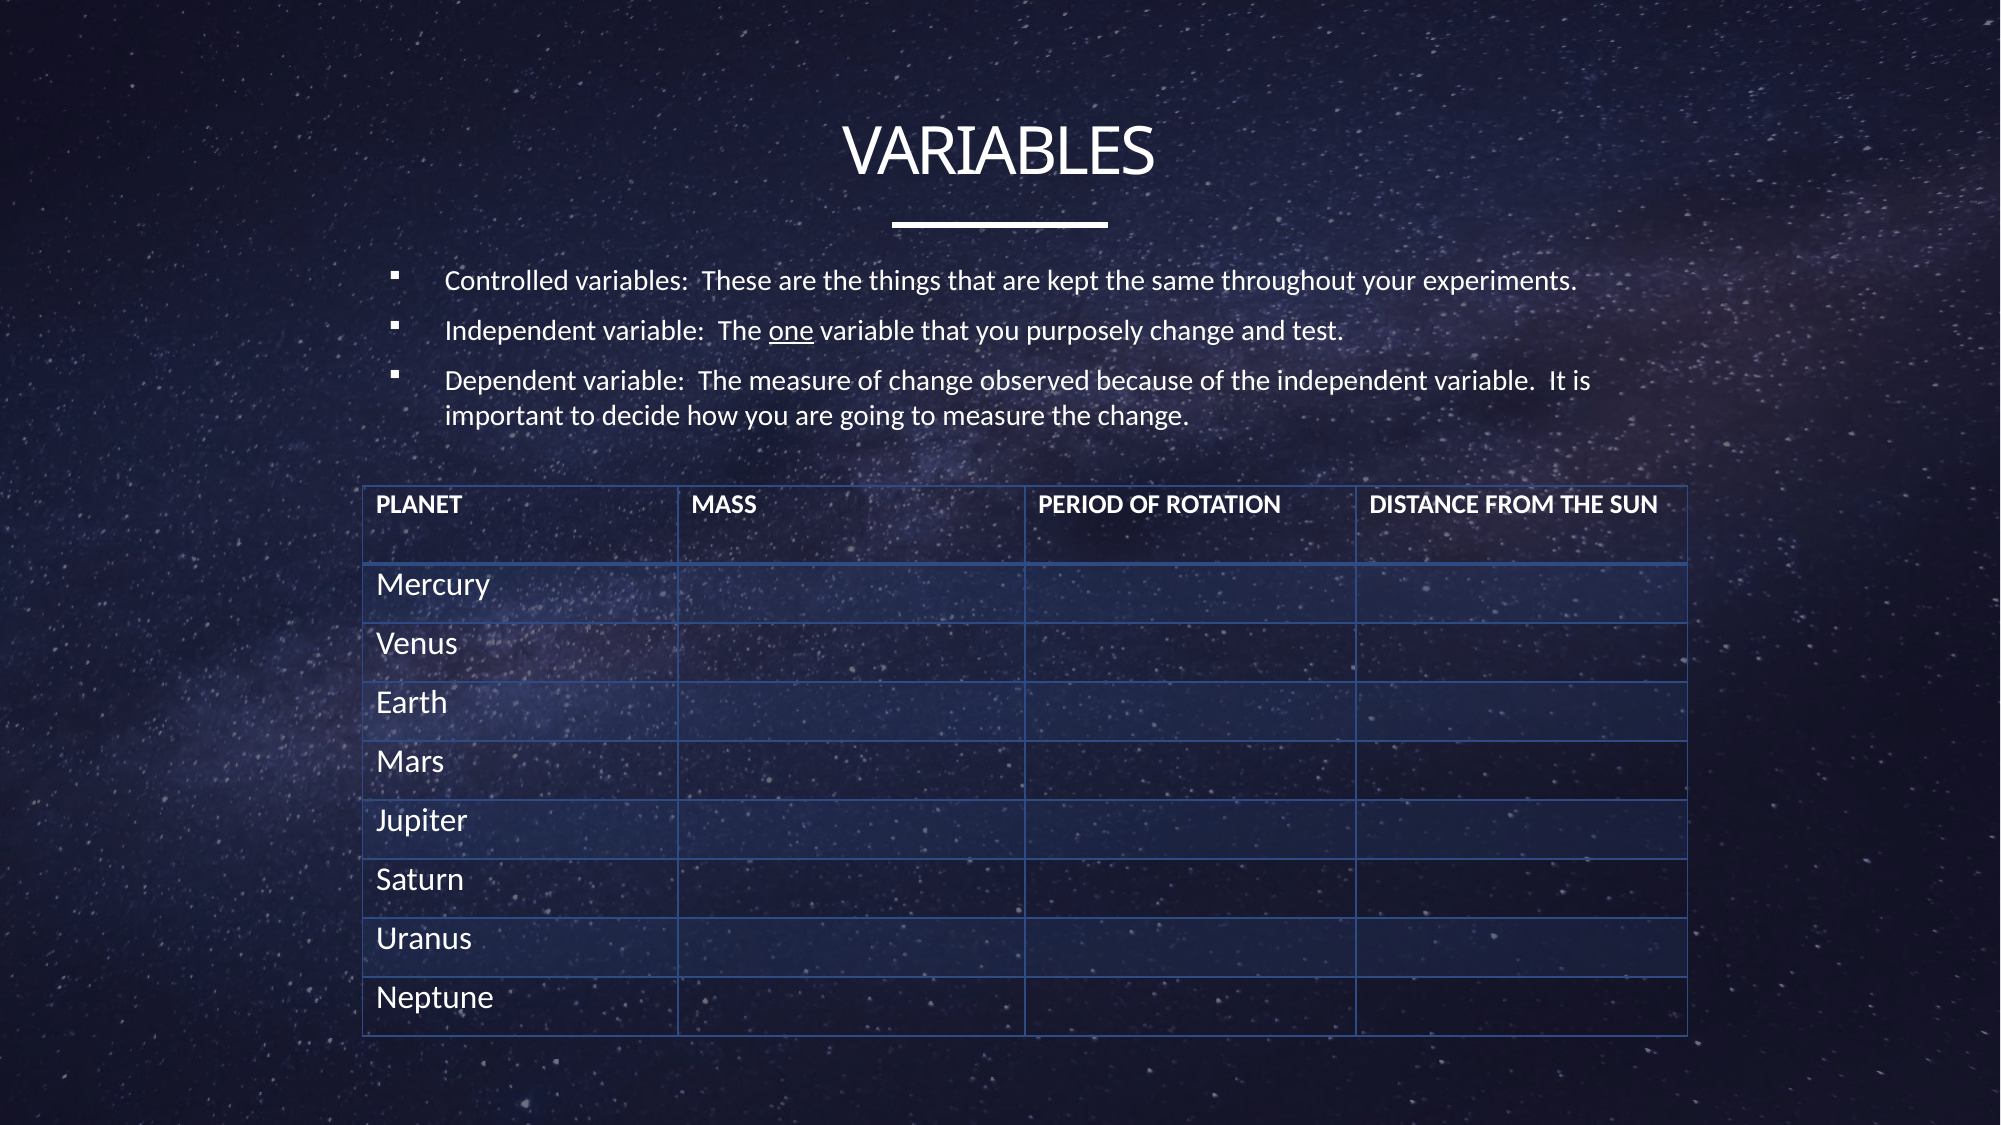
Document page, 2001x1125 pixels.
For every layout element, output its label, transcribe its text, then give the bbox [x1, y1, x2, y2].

table_cell Earth [363, 683, 677, 740]
table_cell [1357, 566, 1687, 622]
table_cell [679, 742, 1024, 799]
table_header Planet [363, 487, 677, 562]
table_cell [679, 978, 1024, 1035]
table_cell [1026, 566, 1355, 622]
table_cell [1357, 860, 1687, 917]
table_cell [1026, 860, 1355, 917]
table_cell [1357, 624, 1687, 681]
table_cell Neptune [363, 978, 677, 1035]
table_cell Mercury [363, 566, 677, 622]
table_cell [1357, 919, 1687, 976]
title Variables [324, 100, 1675, 204]
table_cell [1026, 978, 1355, 1035]
table_cell Uranus [363, 919, 677, 976]
table_cell [1357, 801, 1687, 858]
list Controlled variables: These are the things that are kept the same throughout your experiments. Independent variable: The one variable that you purposely change and test. Dependent variable: The measure of change observed because of the independent variable. It is important to decide how you are going to measure the change. [362, 254, 1713, 450]
table_cell [1026, 742, 1355, 799]
table_cell [679, 683, 1024, 740]
table_header Period of rotation [1026, 487, 1355, 562]
table_cell [1026, 801, 1355, 858]
table_cell Saturn [363, 860, 677, 917]
table_cell [679, 860, 1024, 917]
table_cell [1357, 742, 1687, 799]
table_cell [679, 801, 1024, 858]
table_header Mass [679, 487, 1024, 562]
table_header Distance from the Sun [1357, 487, 1687, 562]
table_cell Venus [363, 624, 677, 681]
table_cell [1357, 978, 1687, 1035]
table_cell [1357, 683, 1687, 740]
table_cell [1026, 919, 1355, 976]
table_cell [1026, 624, 1355, 681]
table_cell Jupiter [363, 801, 677, 858]
table_cell [679, 919, 1024, 976]
table_cell [1026, 683, 1355, 740]
table_cell Mars [363, 742, 677, 799]
table_cell [679, 624, 1024, 681]
table_cell [679, 566, 1024, 622]
